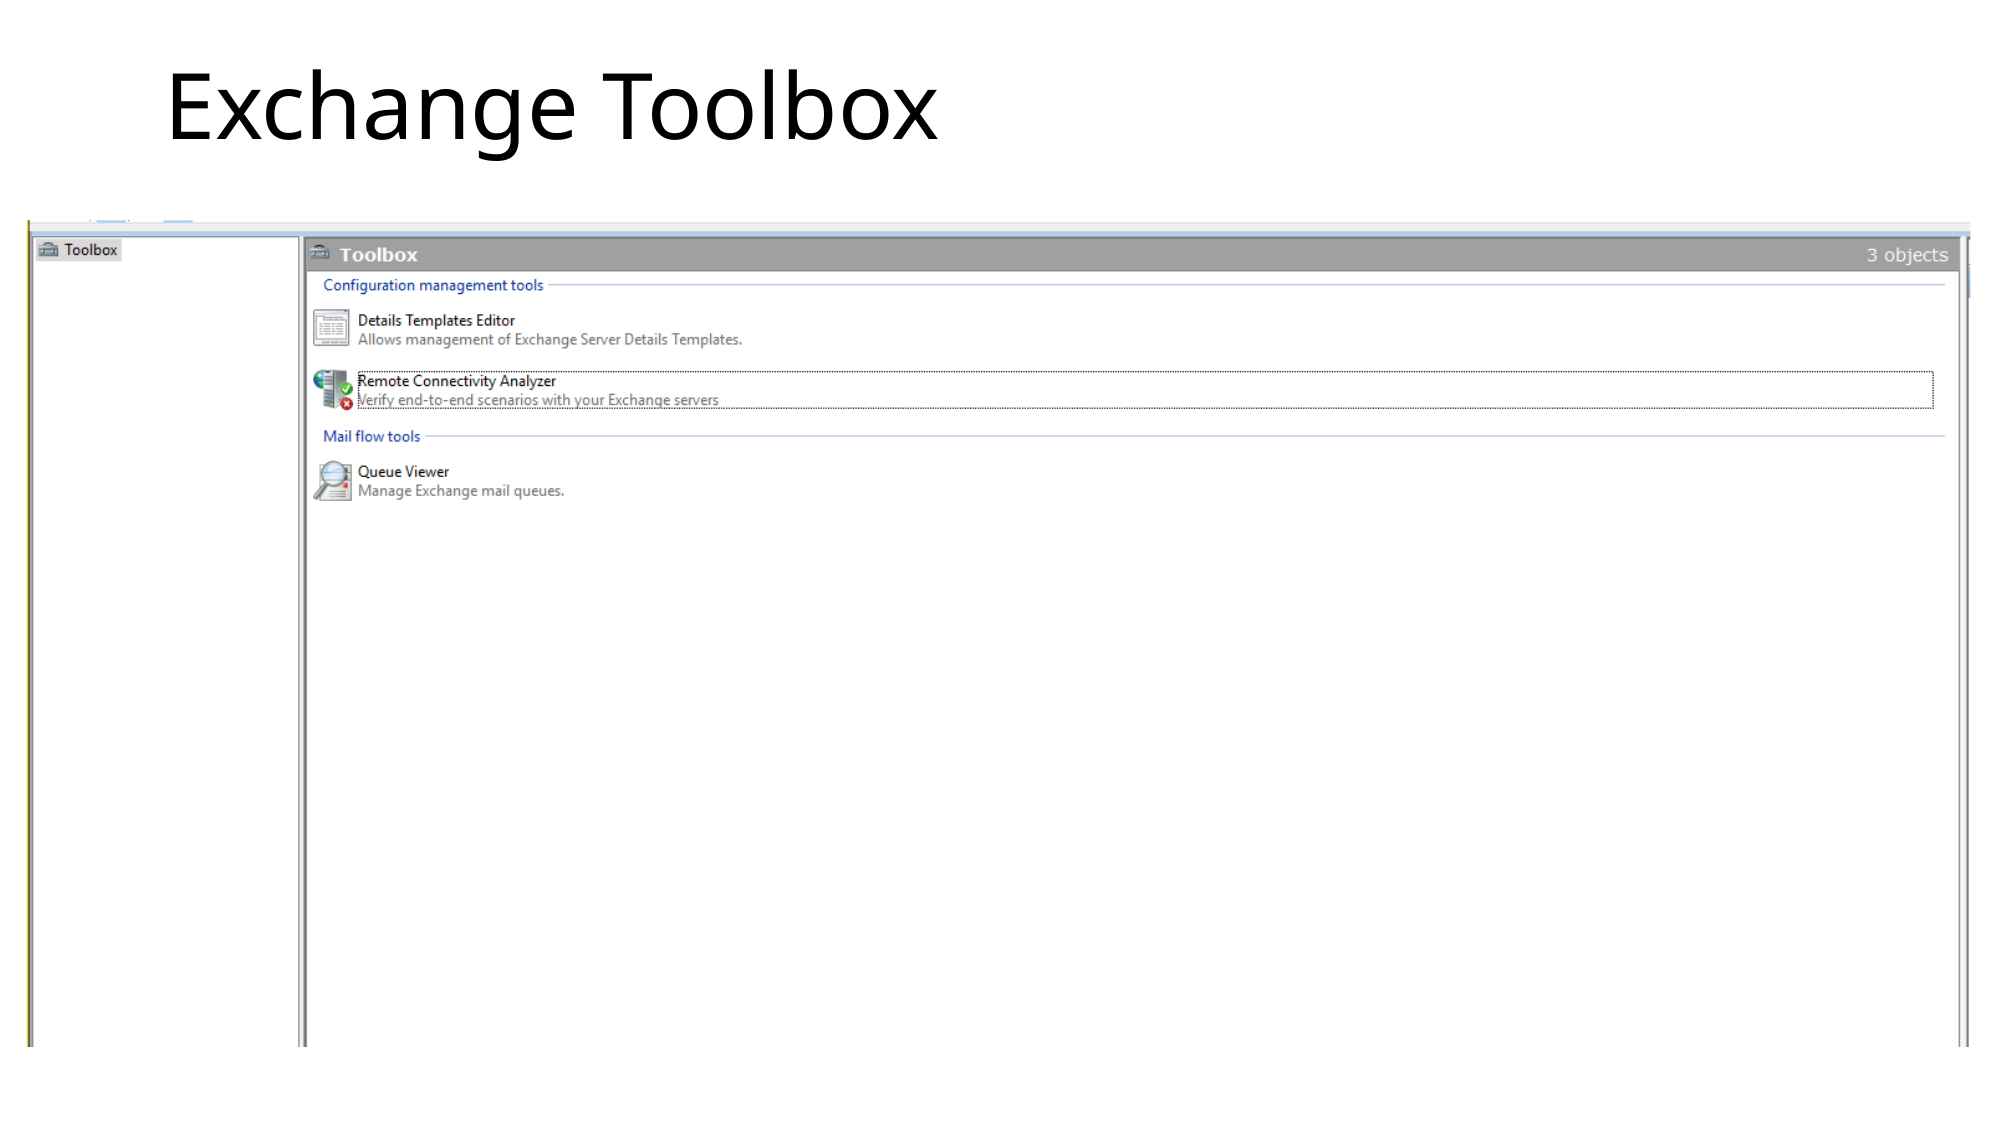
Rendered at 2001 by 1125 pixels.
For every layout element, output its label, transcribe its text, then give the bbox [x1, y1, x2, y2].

title Exchange Toolbox [149, 0, 1875, 219]
picture [26, 220, 1971, 1047]
